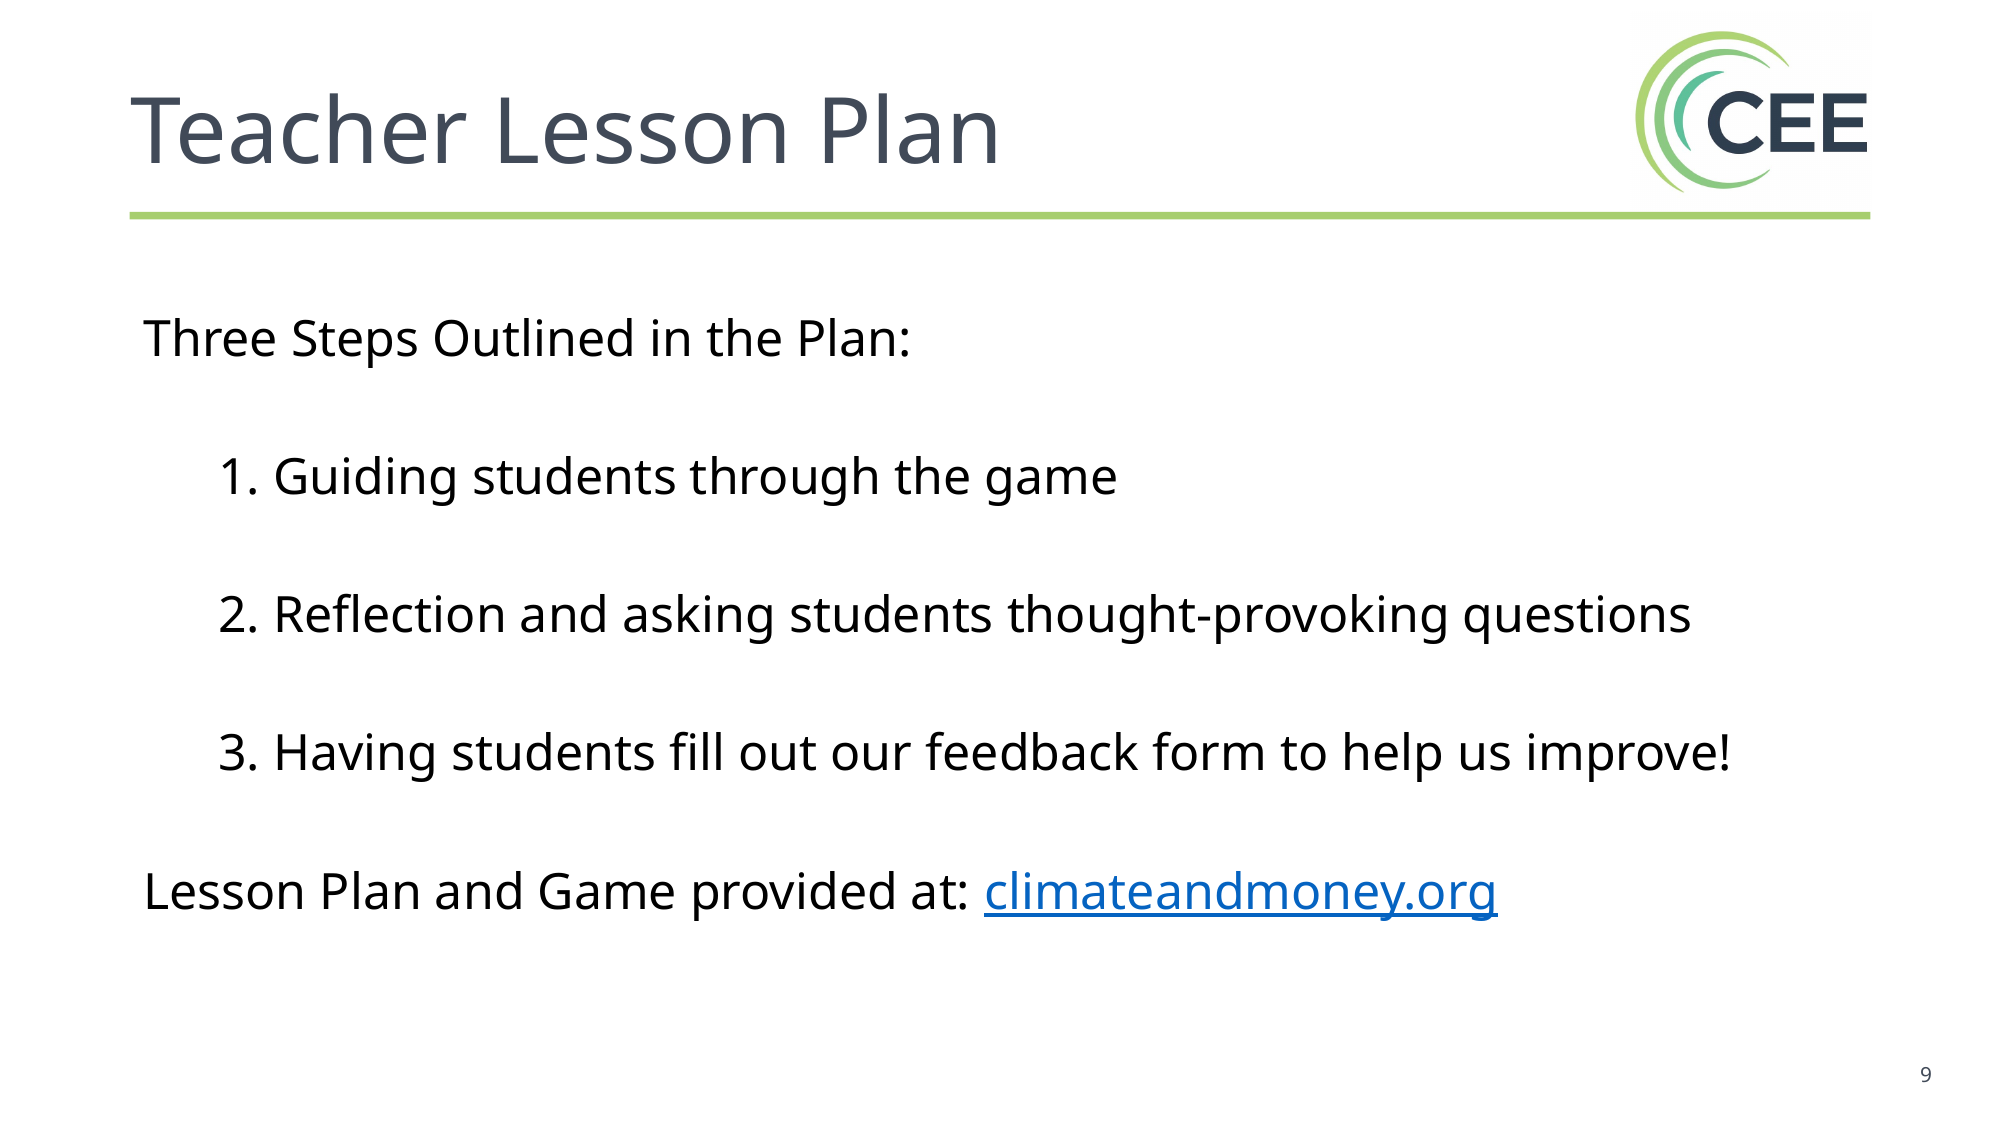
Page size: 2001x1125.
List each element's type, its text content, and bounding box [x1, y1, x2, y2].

picture [1630, 11, 1872, 212]
slide_number ‹#› [1411, 1045, 1947, 1106]
text_box Three Steps Outlined in the Plan: 1. Guiding students through the game 2. Reflection and asking students thought-provoking questions 3. Having students fill out our feedback form to help us improve! Lesson Plan and Game provided at: climateandmoney.org [128, 282, 1865, 1046]
text_box Teacher Lesson Plan [115, 77, 1852, 278]
